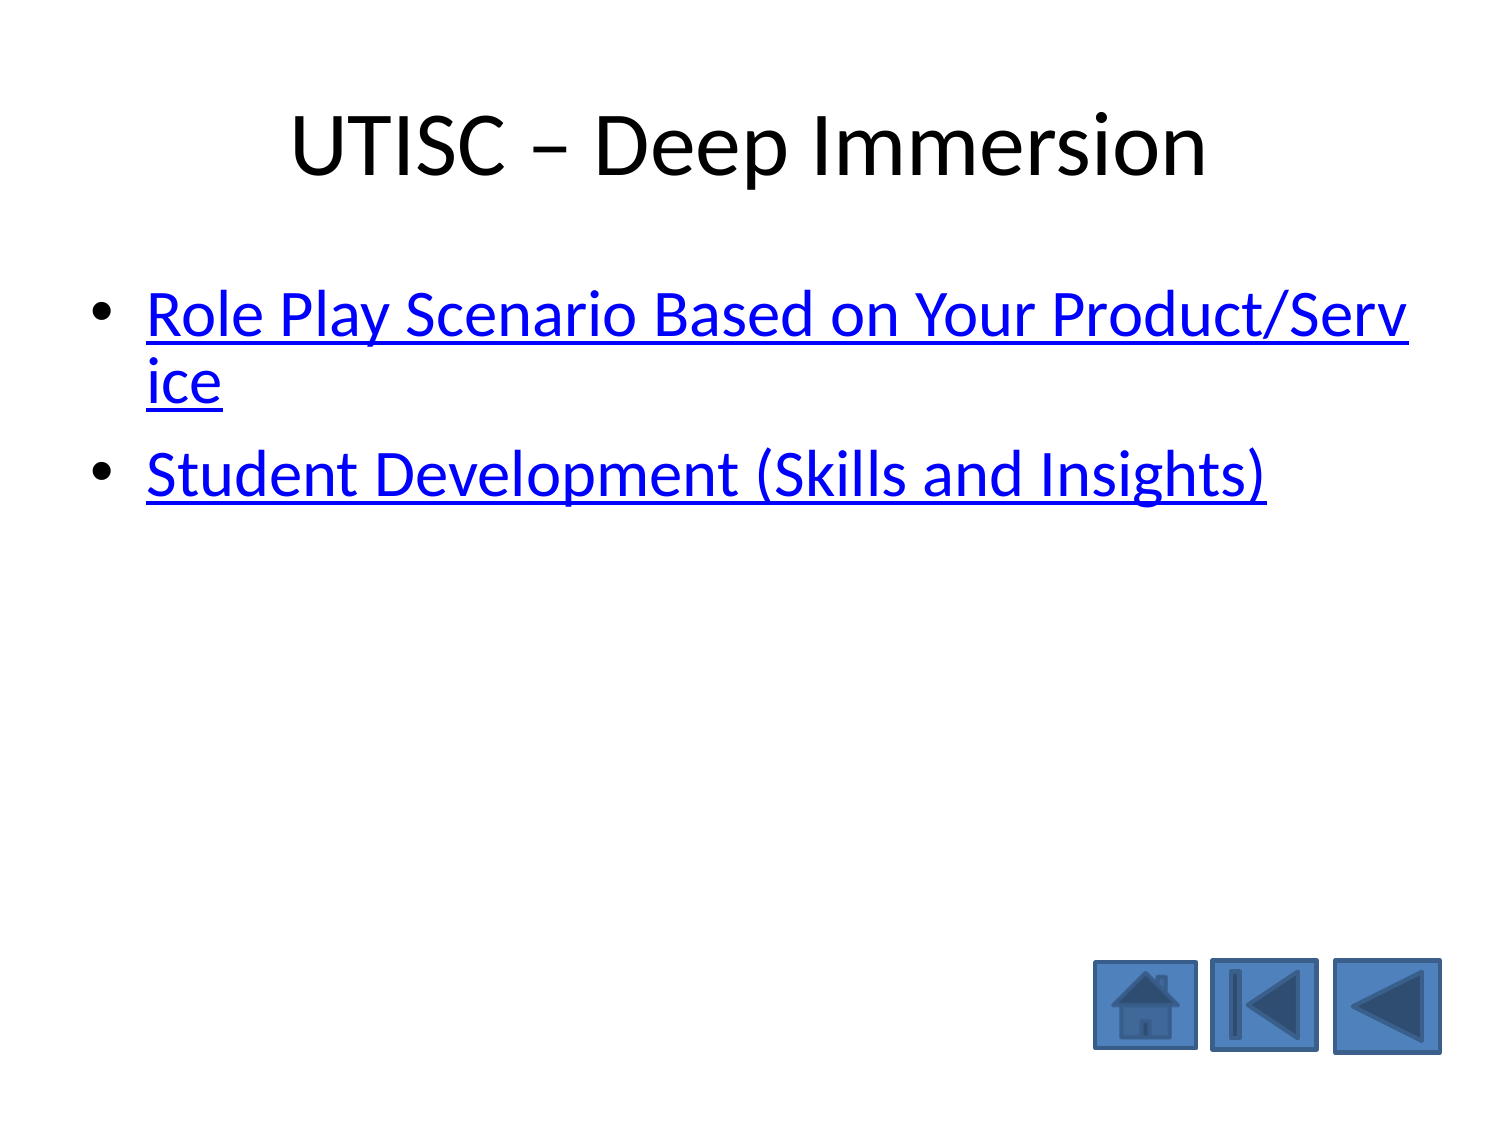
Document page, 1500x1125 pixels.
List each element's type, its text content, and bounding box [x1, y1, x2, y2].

text_box [1210, 958, 1319, 1052]
text_box [1333, 958, 1442, 1055]
title UTISC – Deep Immersion [75, 45, 1425, 233]
list Role Play Scenario Based on Your Product/Service Student Development (Skills and Insights) [75, 262, 1425, 1005]
picture [1093, 960, 1199, 1050]
